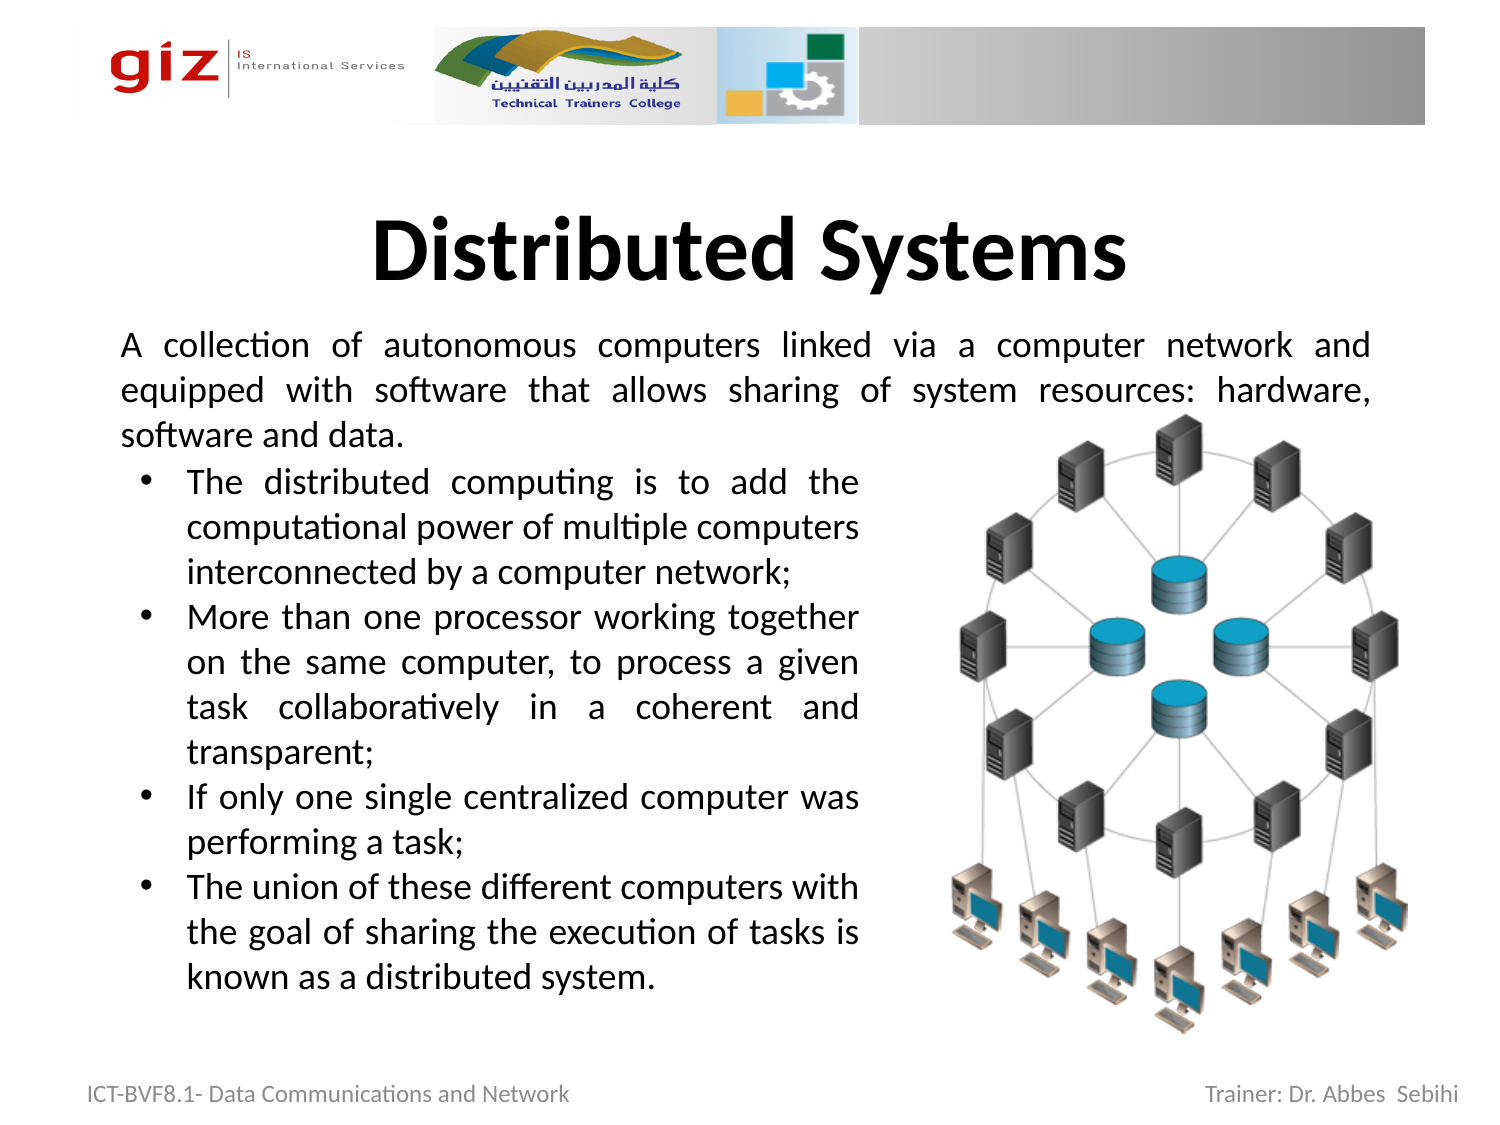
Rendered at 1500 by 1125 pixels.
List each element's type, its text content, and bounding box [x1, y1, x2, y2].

text_box ICT-BVF8.1- Data Communications and Network Trainer: Dr. Abbes Sebihi [62, 1062, 1488, 1123]
text_box A collection of autonomous computers linked via a computer network and equipped with software that allows sharing of system resources: hardware, software and data. [105, 312, 1388, 463]
text_box [437, 27, 715, 125]
text_box The distributed computing is to add the computational power of multiple computers interconnected by a computer network; More than one processor working together on the same computer, to process a given task collaboratively in a coherent and transparent; If only one single centralized computer was performing a task; The union of these different computers with the goal of sharing the execution of tasks is known as a distributed system. [124, 449, 875, 1005]
picture [74, 17, 694, 124]
text_box [859, 27, 1425, 125]
picture [949, 412, 1408, 1034]
picture [716, 27, 859, 125]
title Distributed Systems [75, 149, 1425, 338]
